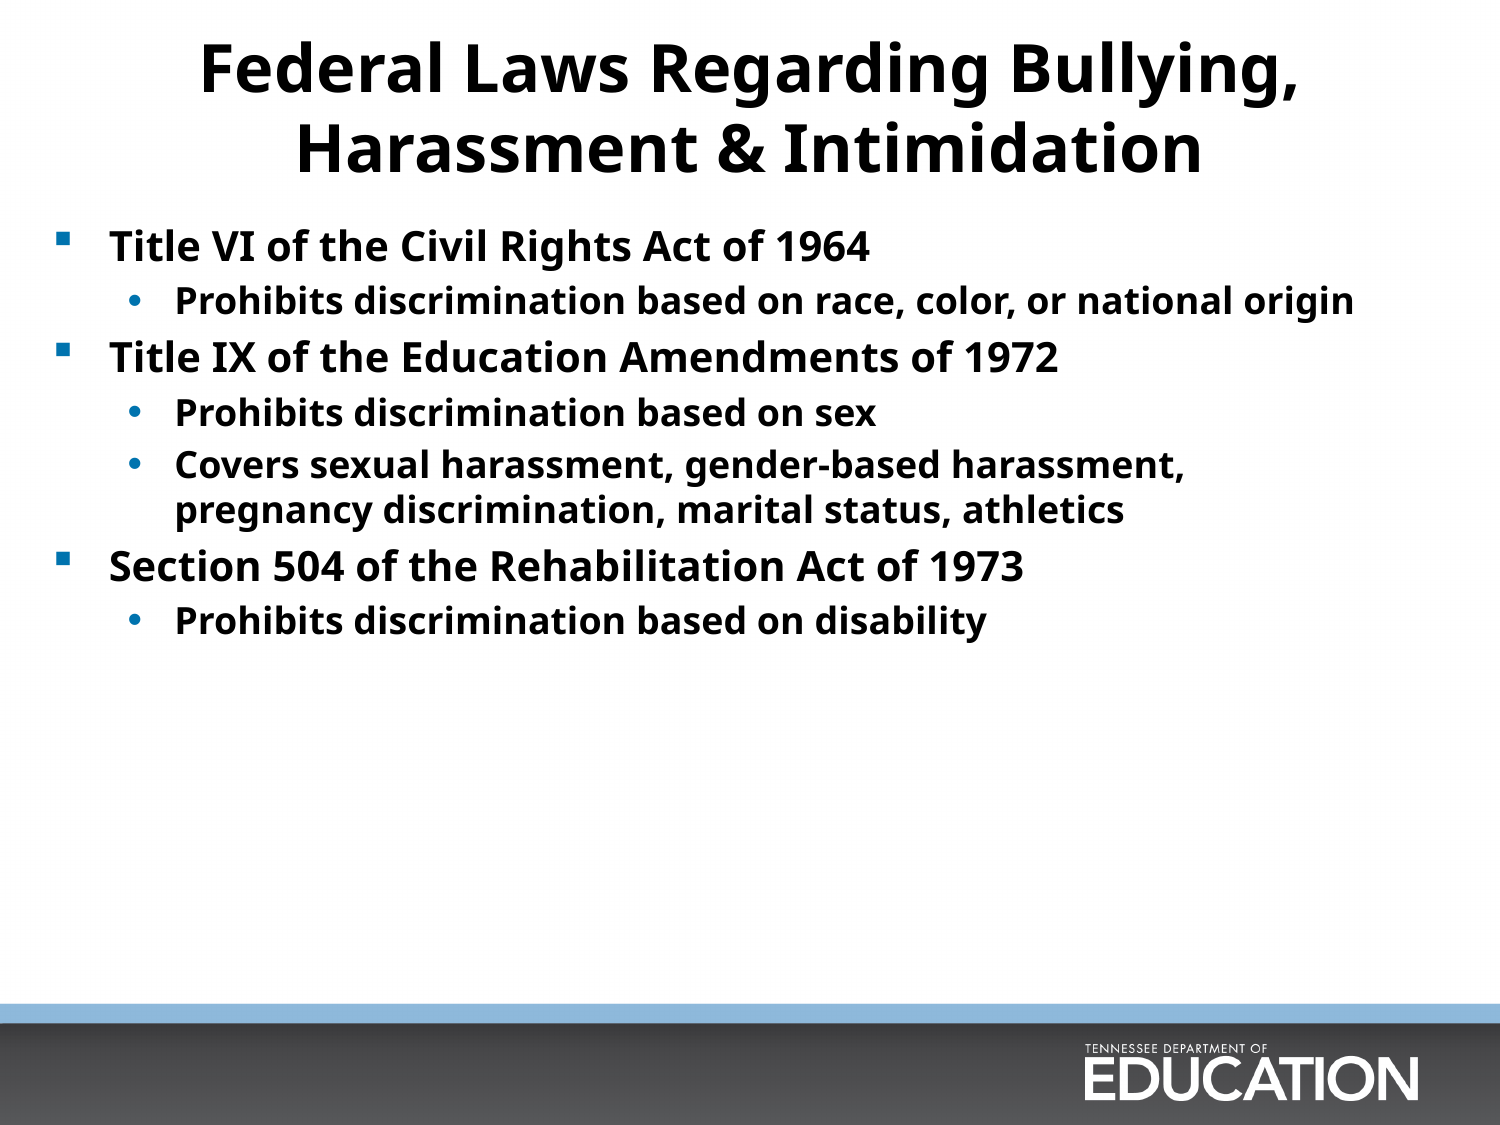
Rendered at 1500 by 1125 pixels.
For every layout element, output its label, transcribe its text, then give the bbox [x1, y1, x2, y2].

title Federal Laws Regarding Bullying, Harassment & Intimidation [37, 12, 1463, 200]
list Title VI of the Civil Rights Act of 1964 Prohibits discrimination based on race, color, or national origin Title IX of the Education Amendments of 1972 Prohibits discrimination based on sex Covers sexual harassment, gender-based harassment, pregnancy discrimination, marital status, athletics Section 504 of the Rehabilitation Act of 1973 Prohibits discrimination based on disability [37, 212, 1388, 1000]
picture [0, 0, 1500, 1125]
